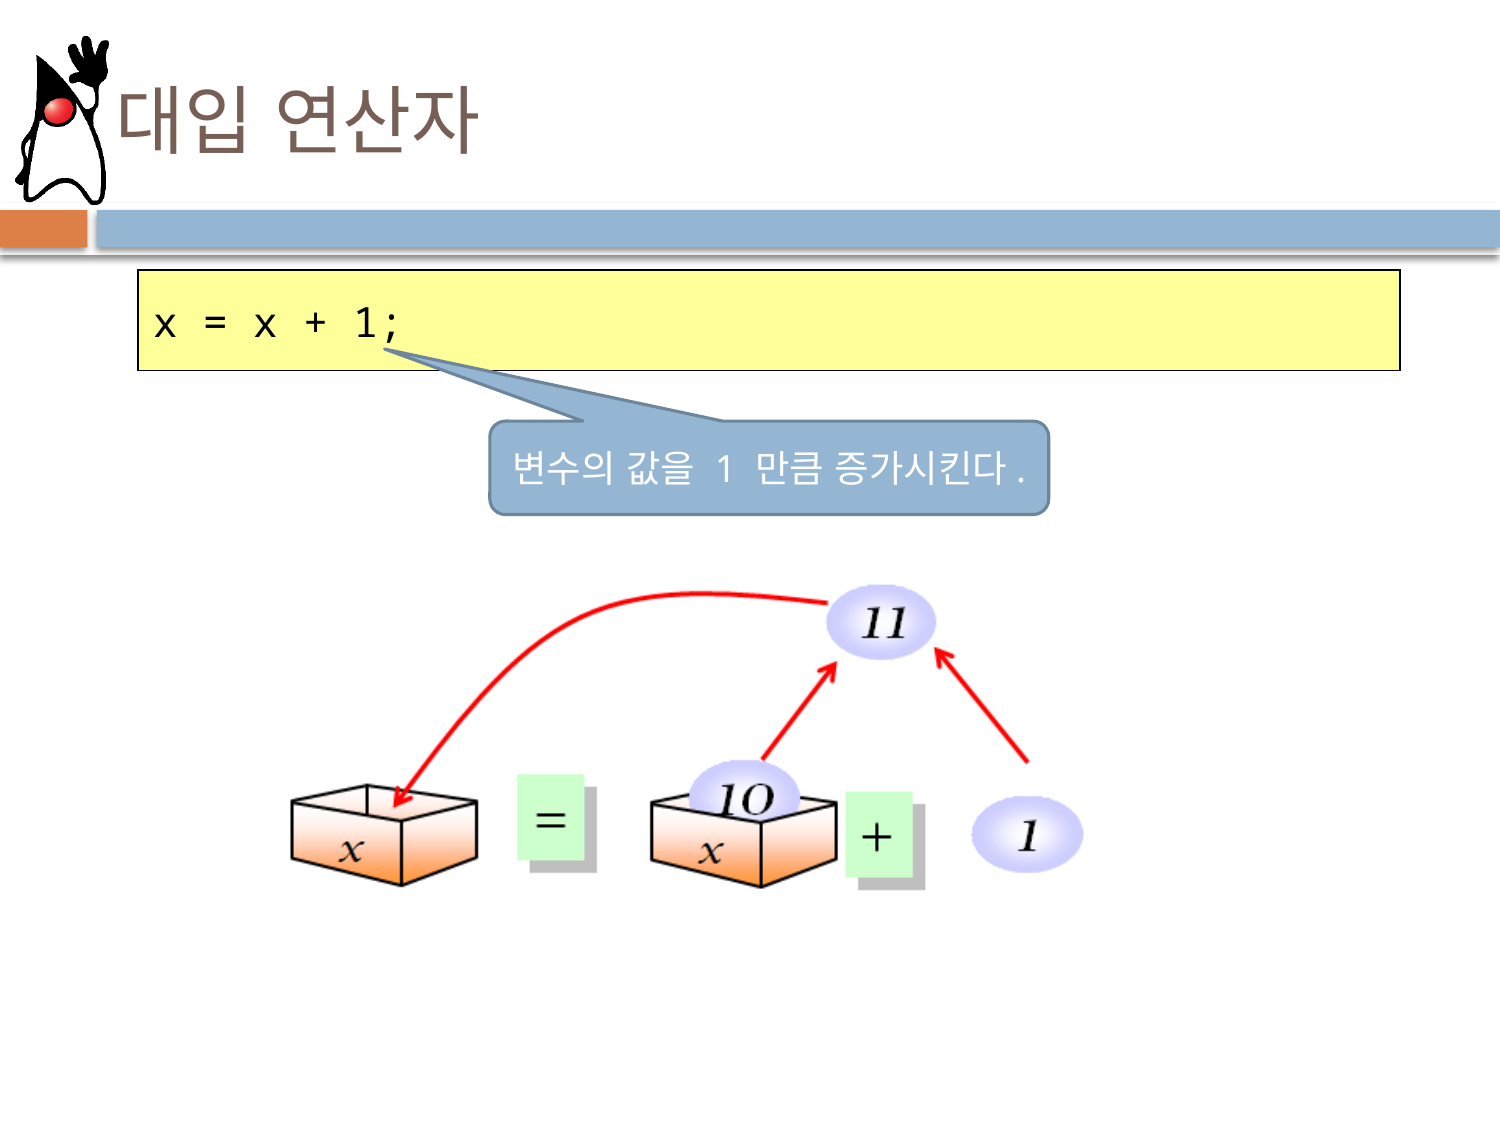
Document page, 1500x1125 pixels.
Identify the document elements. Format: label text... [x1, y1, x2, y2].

list [100, 262, 1438, 1000]
picture [271, 537, 1107, 928]
title 대입 연산자 [100, 37, 1438, 200]
text_box x = x + 1; [138, 270, 1401, 371]
text_box 변수의 값을 1 만큼 증가시킨다. [383, 347, 1051, 517]
picture [15, 36, 109, 205]
